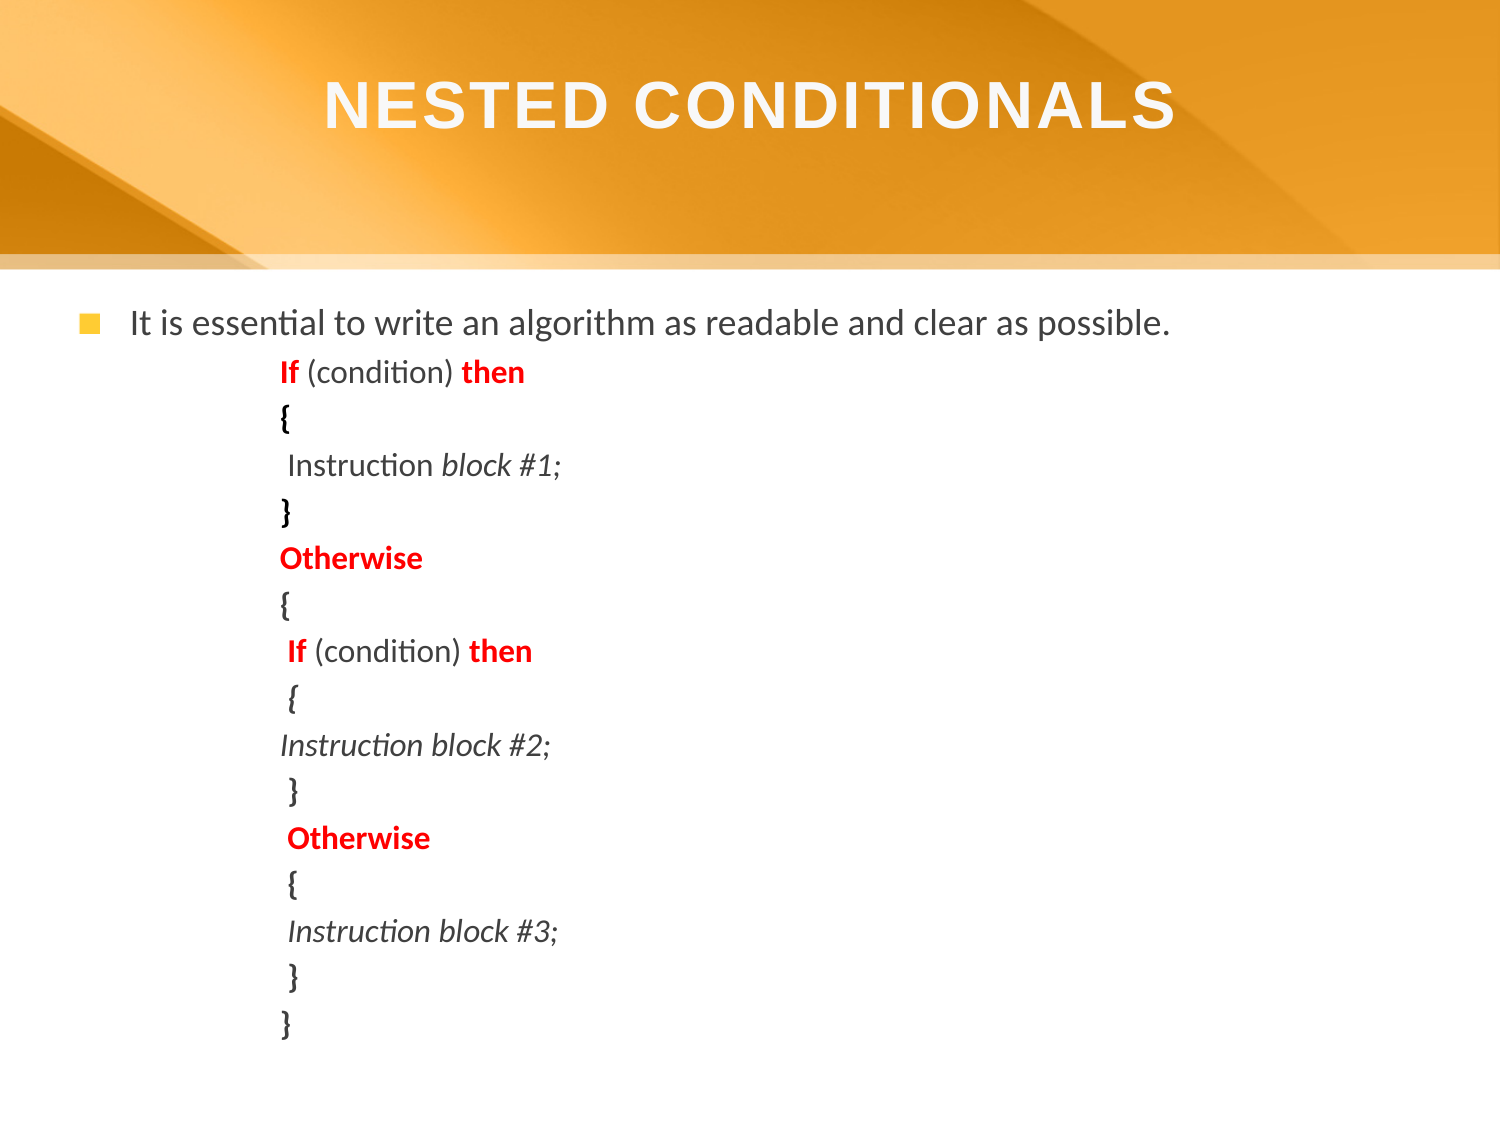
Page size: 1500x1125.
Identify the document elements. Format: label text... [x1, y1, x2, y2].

list It is essential to write an algorithm as readable and clear as possible. If (condition) then { Instruction block #1; } Otherwise { If (condition) then { Instruction block #2; } Otherwise { Instruction block #3; } } [58, 290, 1436, 1024]
picture [0, 0, 1500, 1125]
text_box NESTED CONDITIONALS [307, 54, 1192, 150]
